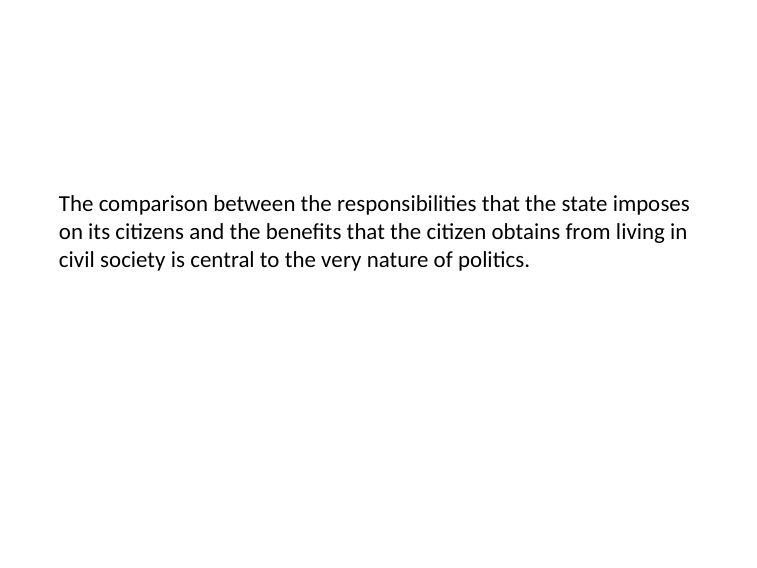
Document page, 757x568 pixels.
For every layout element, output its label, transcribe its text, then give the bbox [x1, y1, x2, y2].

text_box The comparison between the responsibilities that the state imposes on its citizens and the benefits that the citizen obtains from living in civil society is central to the very nature of politics. [56, 187, 699, 273]
